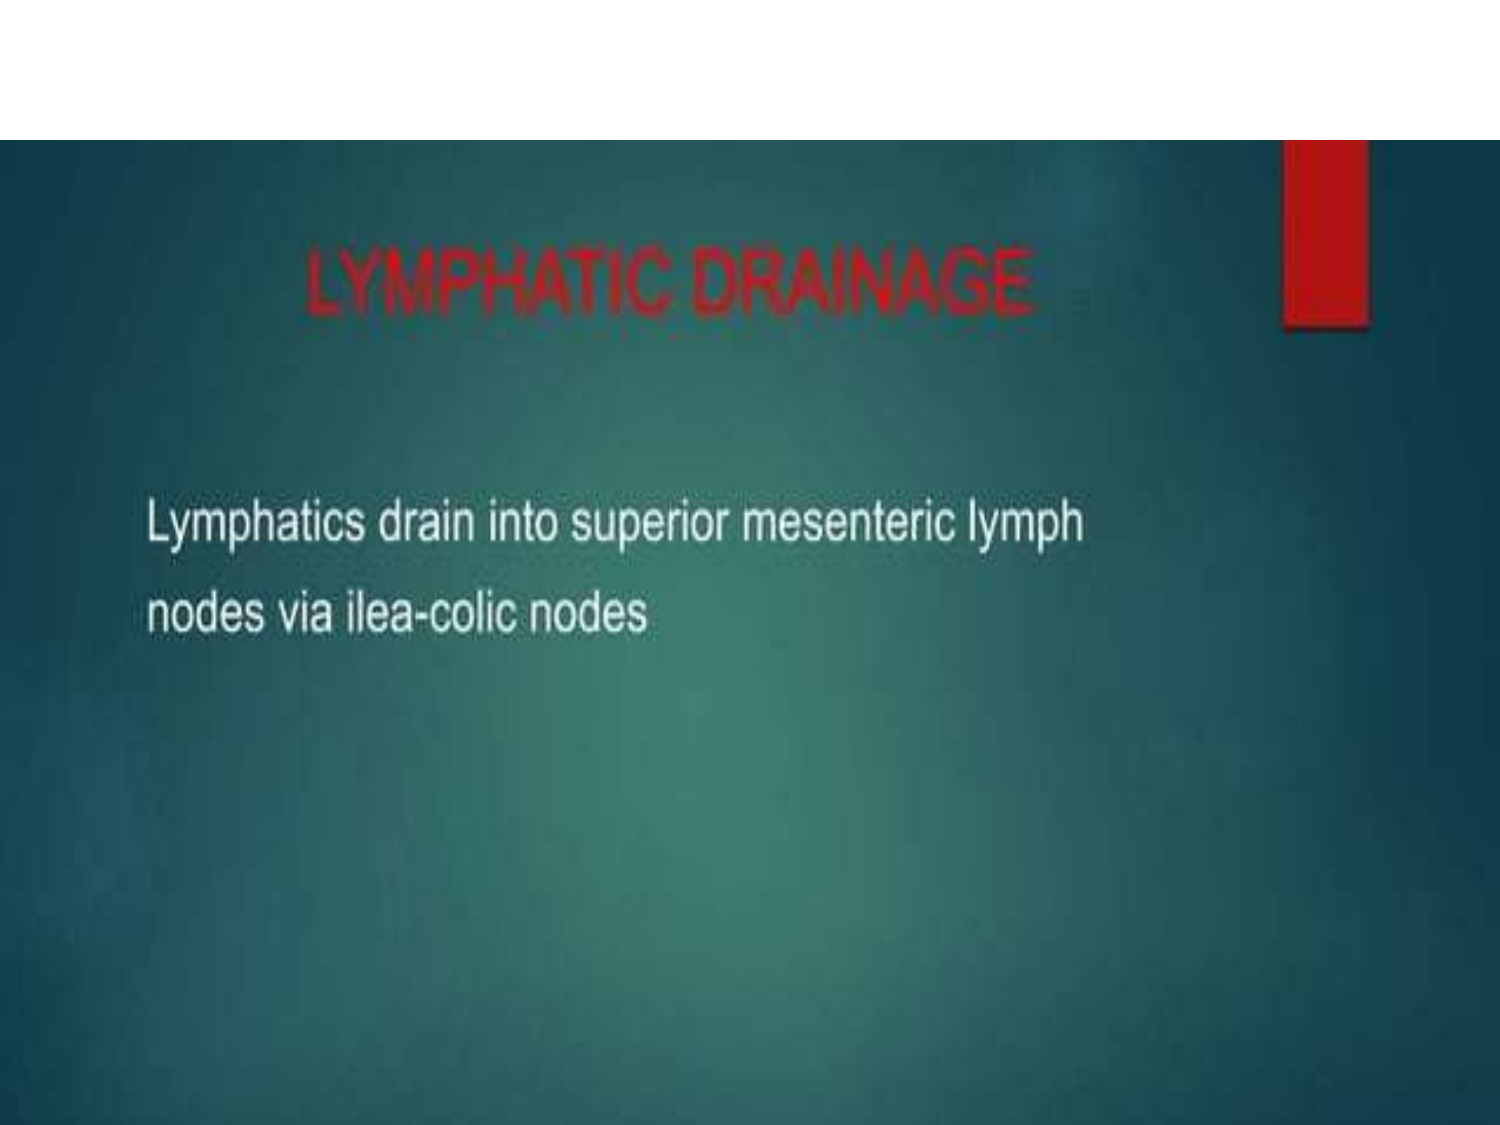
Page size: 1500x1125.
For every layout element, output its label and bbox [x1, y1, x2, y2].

picture [0, 139, 1500, 1125]
